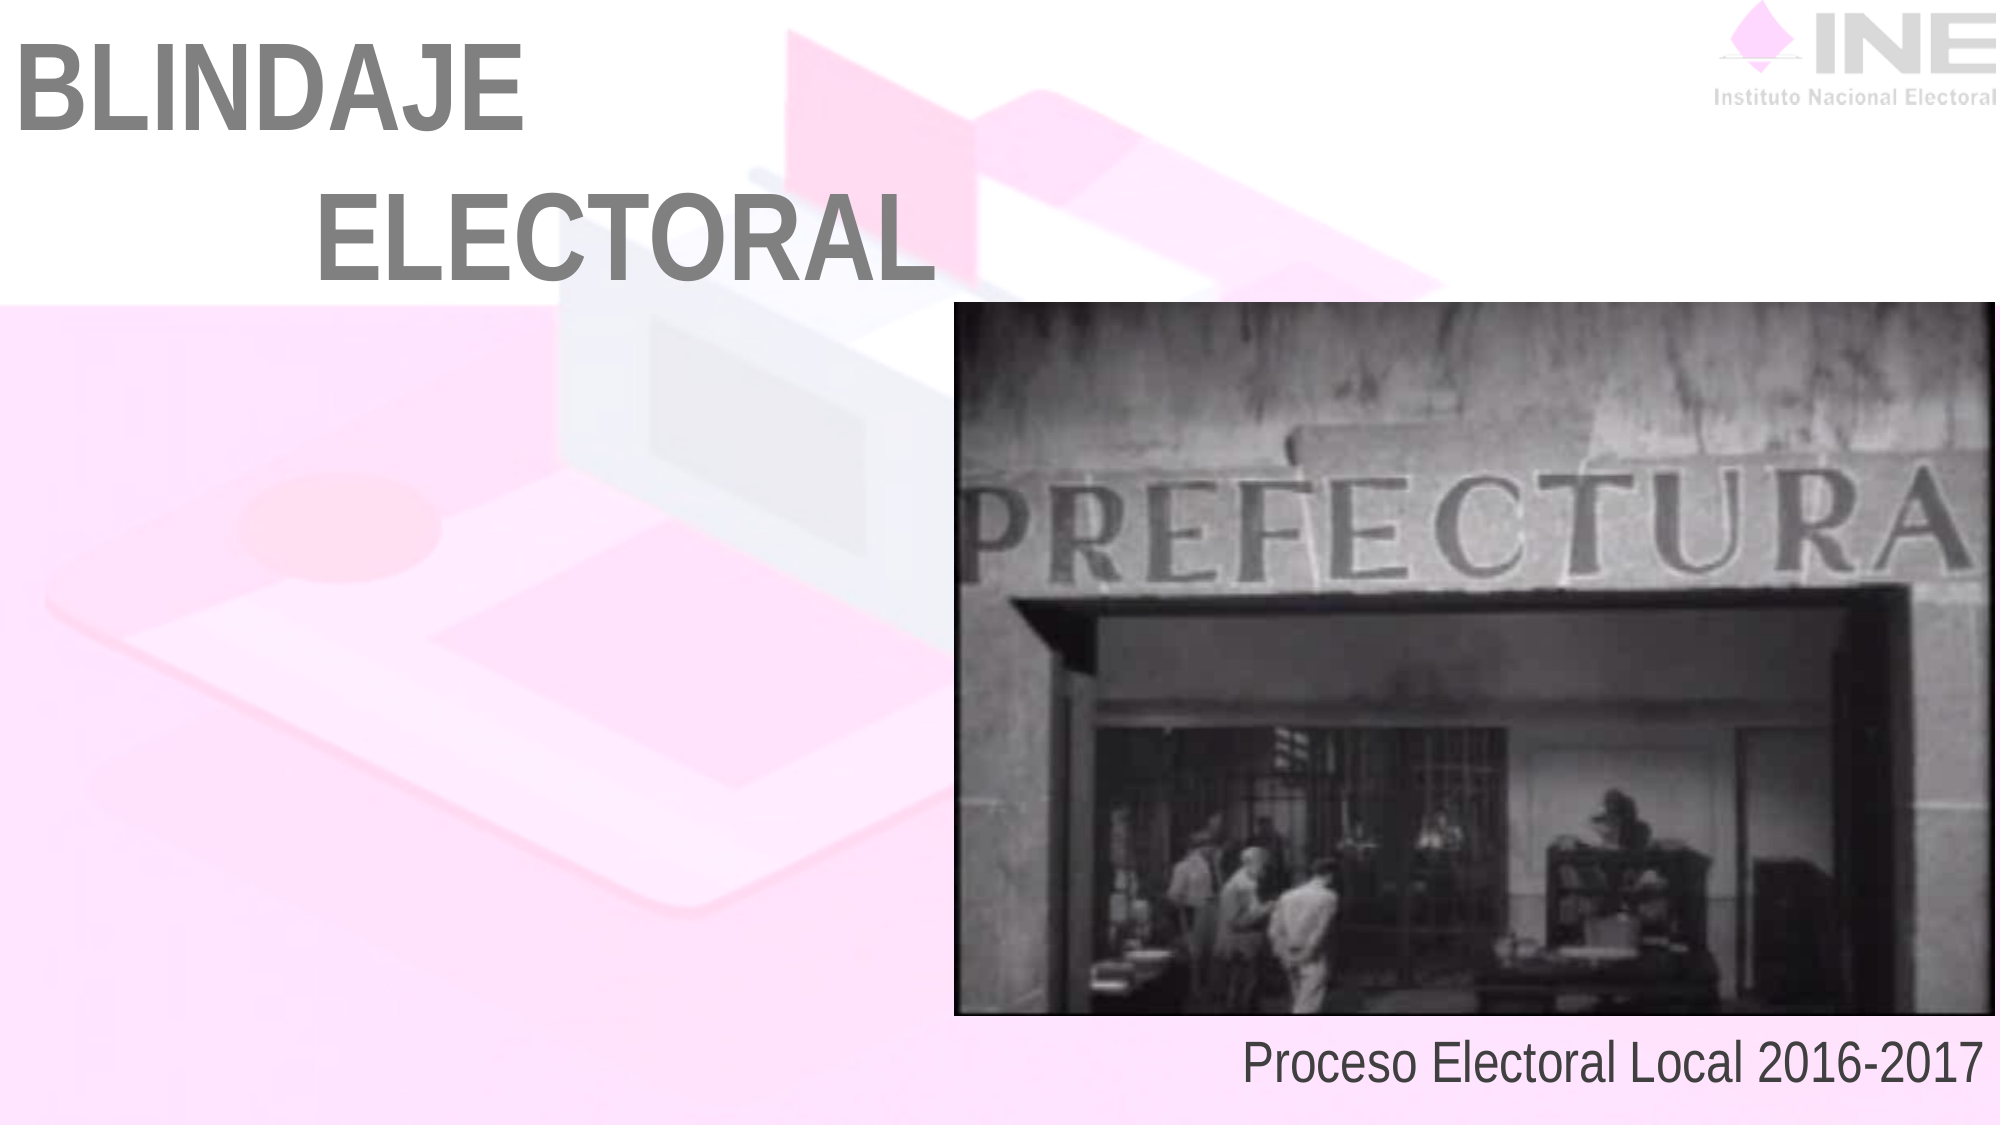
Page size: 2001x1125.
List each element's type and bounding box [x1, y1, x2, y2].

text_box [953, 301, 1996, 1017]
text_box [0, 0, 2000, 1125]
